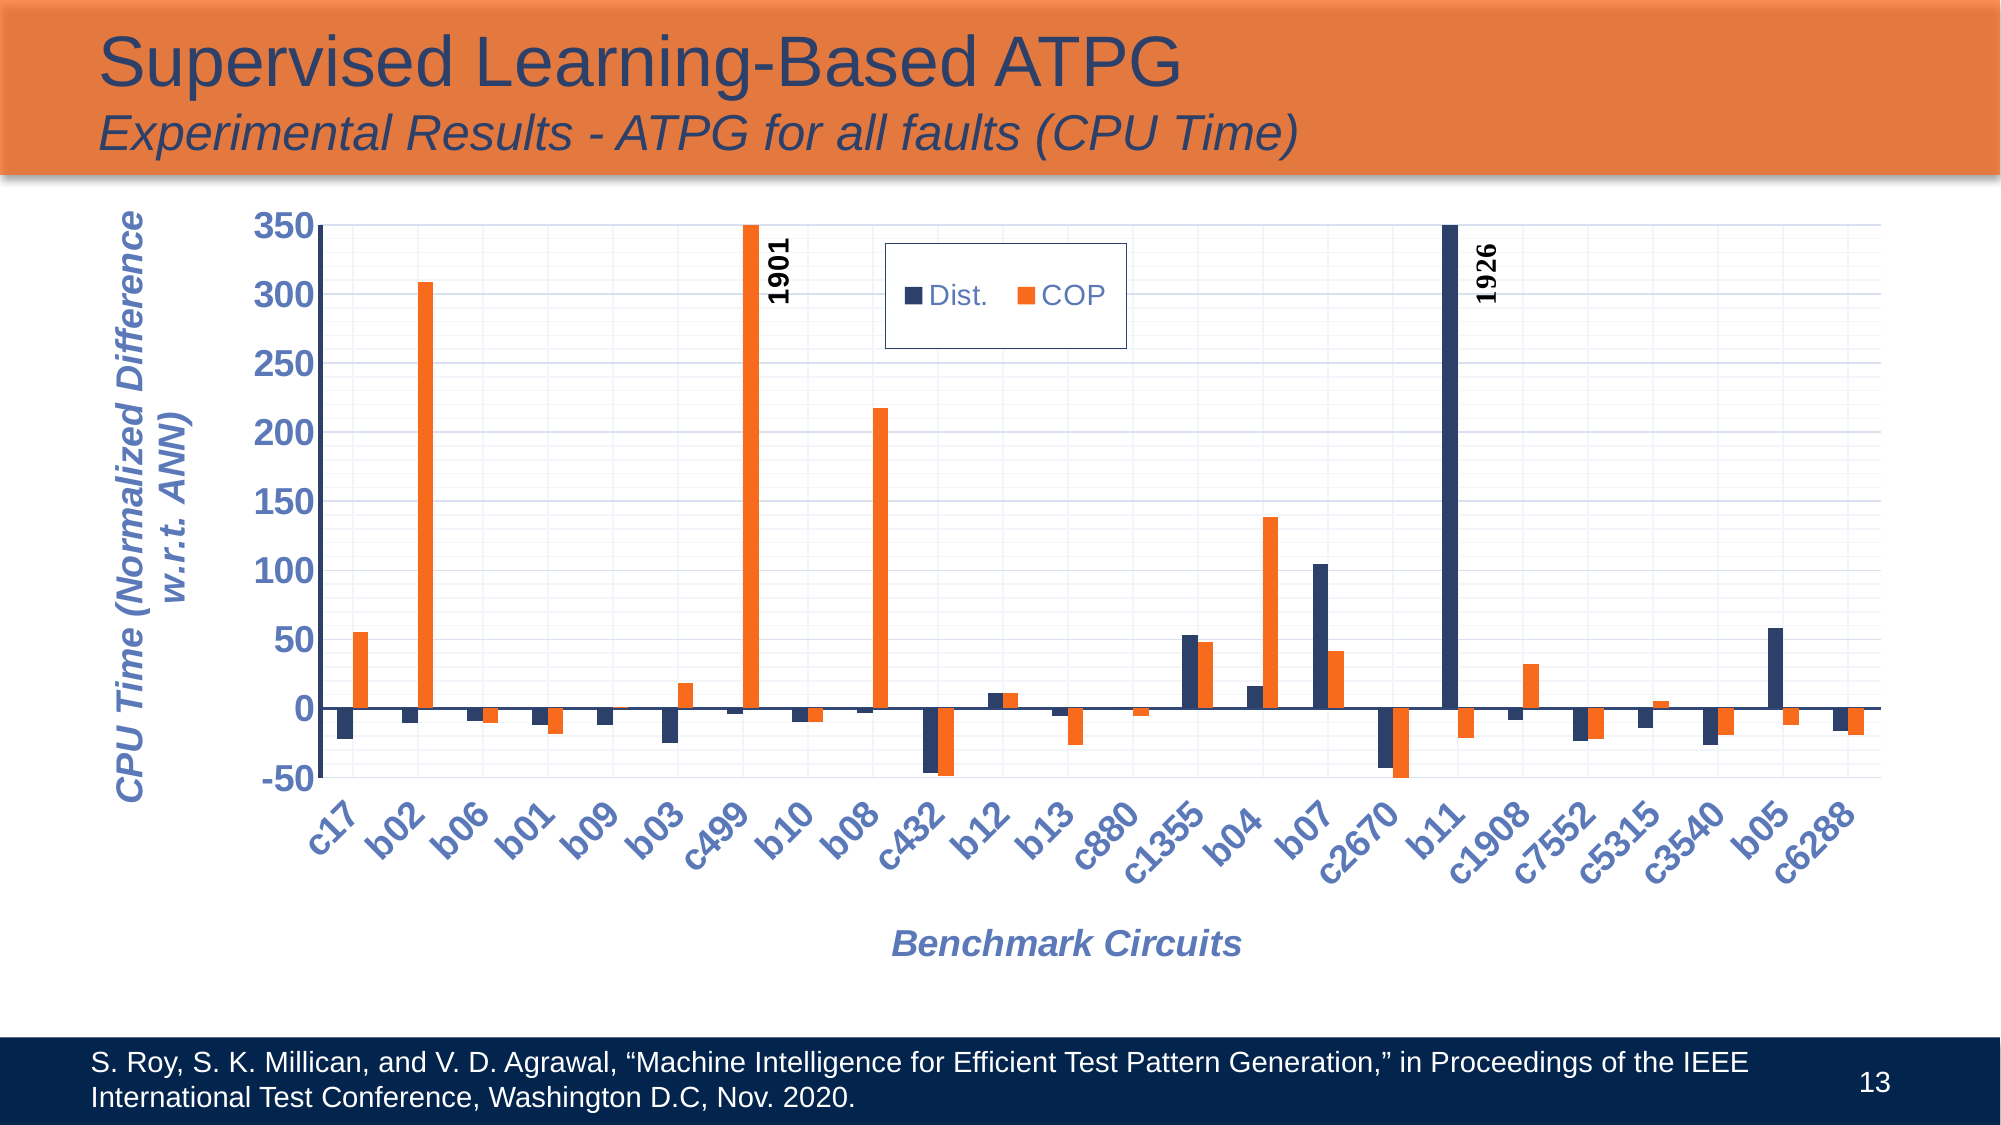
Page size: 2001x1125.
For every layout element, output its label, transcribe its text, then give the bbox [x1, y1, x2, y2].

chart [82, 187, 1918, 1001]
text_box S. Roy, S. K. Millican, and V. D. Agrawal, “Machine Intelligence for Efficient Test Pattern Generation,” in Proceedings of the IEEE International Test Conference, Washington D.C, Nov. 2020. [75, 1035, 1883, 1121]
title Supervised Learning-Based ATPG Experimental Results - ATPG for all faults (CPU Time) [83, 6, 1918, 169]
